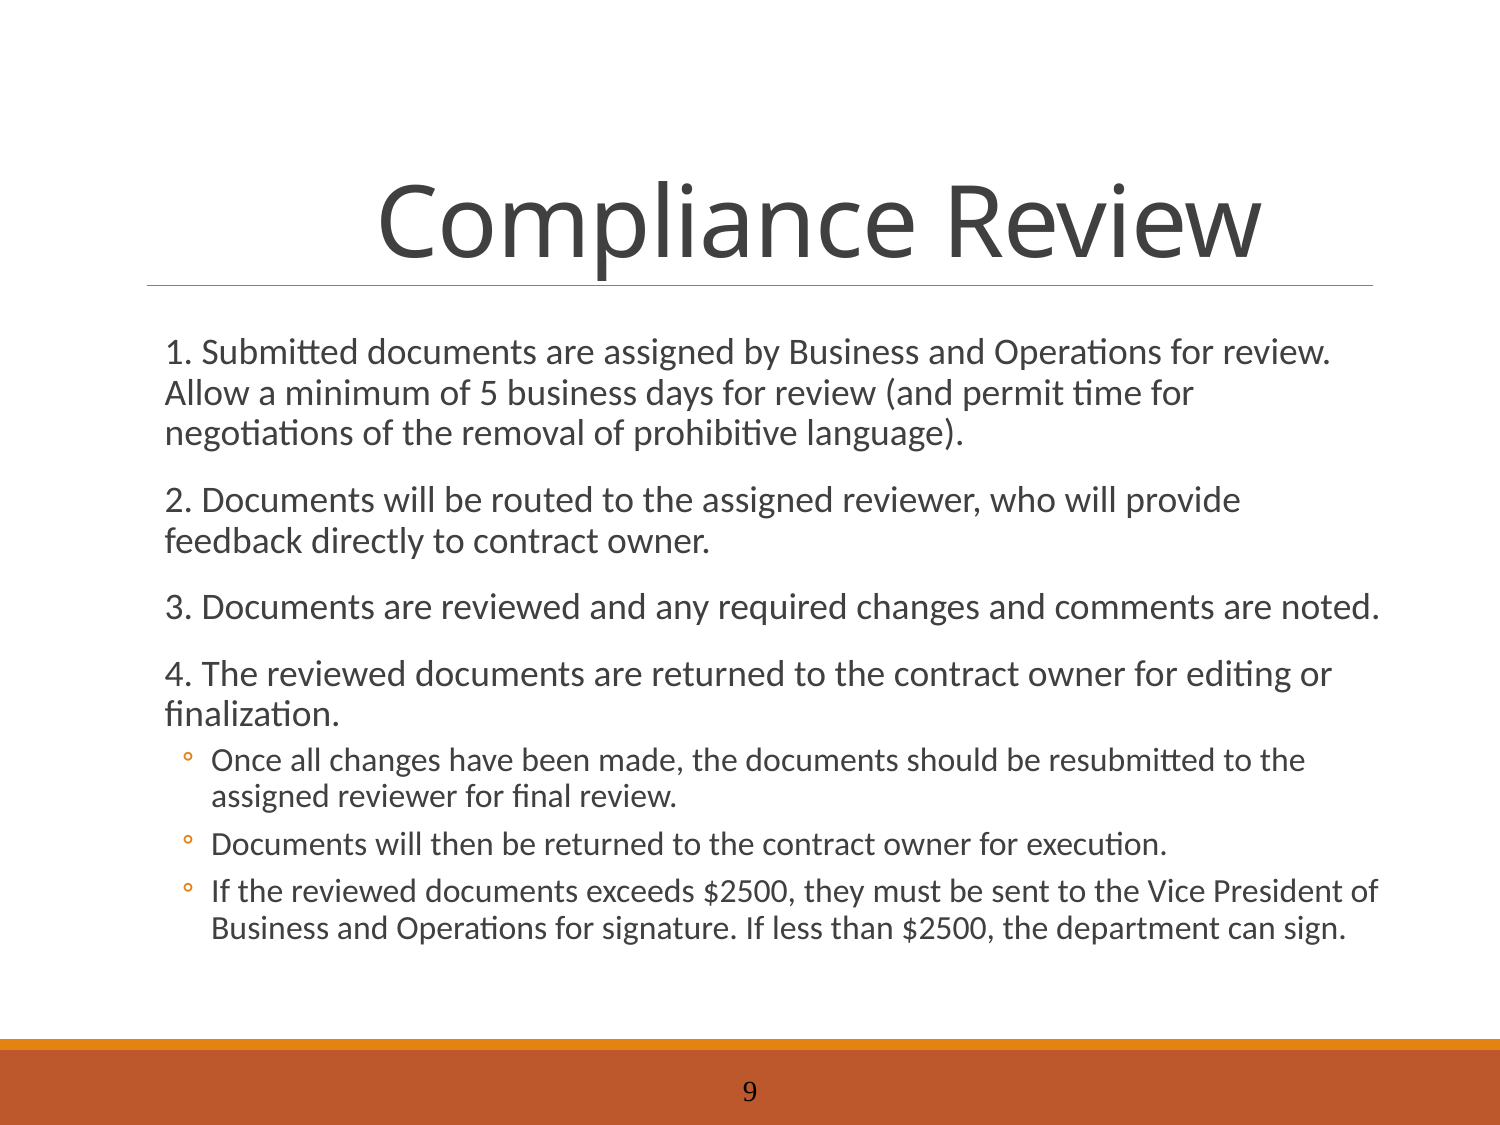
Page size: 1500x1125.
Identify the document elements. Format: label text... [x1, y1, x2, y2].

title Compliance Review [135, 47, 1373, 285]
footer 9 [453, 1059, 1047, 1120]
list 1. Submitted documents are assigned by Business and Operations for review. Allow a minimum of 5 business days for review (and permit time for negotiations of the removal of prohibitive language). 2. Documents will be routed to the assigned reviewer, who will provide feedback directly to contract owner. 3. Documents are reviewed and any required changes and comments are noted. 4. The reviewed documents are returned to the contract owner for editing or finalization. Once all changes have been made, the documents should be resubmitted to the assigned reviewer for final review. Documents will then be returned to the contract owner for execution. If the reviewed documents exceeds $2500, they must be sent to the Vice President of Business and Operations for signature. If less than $2500, the department can sign. [150, 324, 1388, 985]
